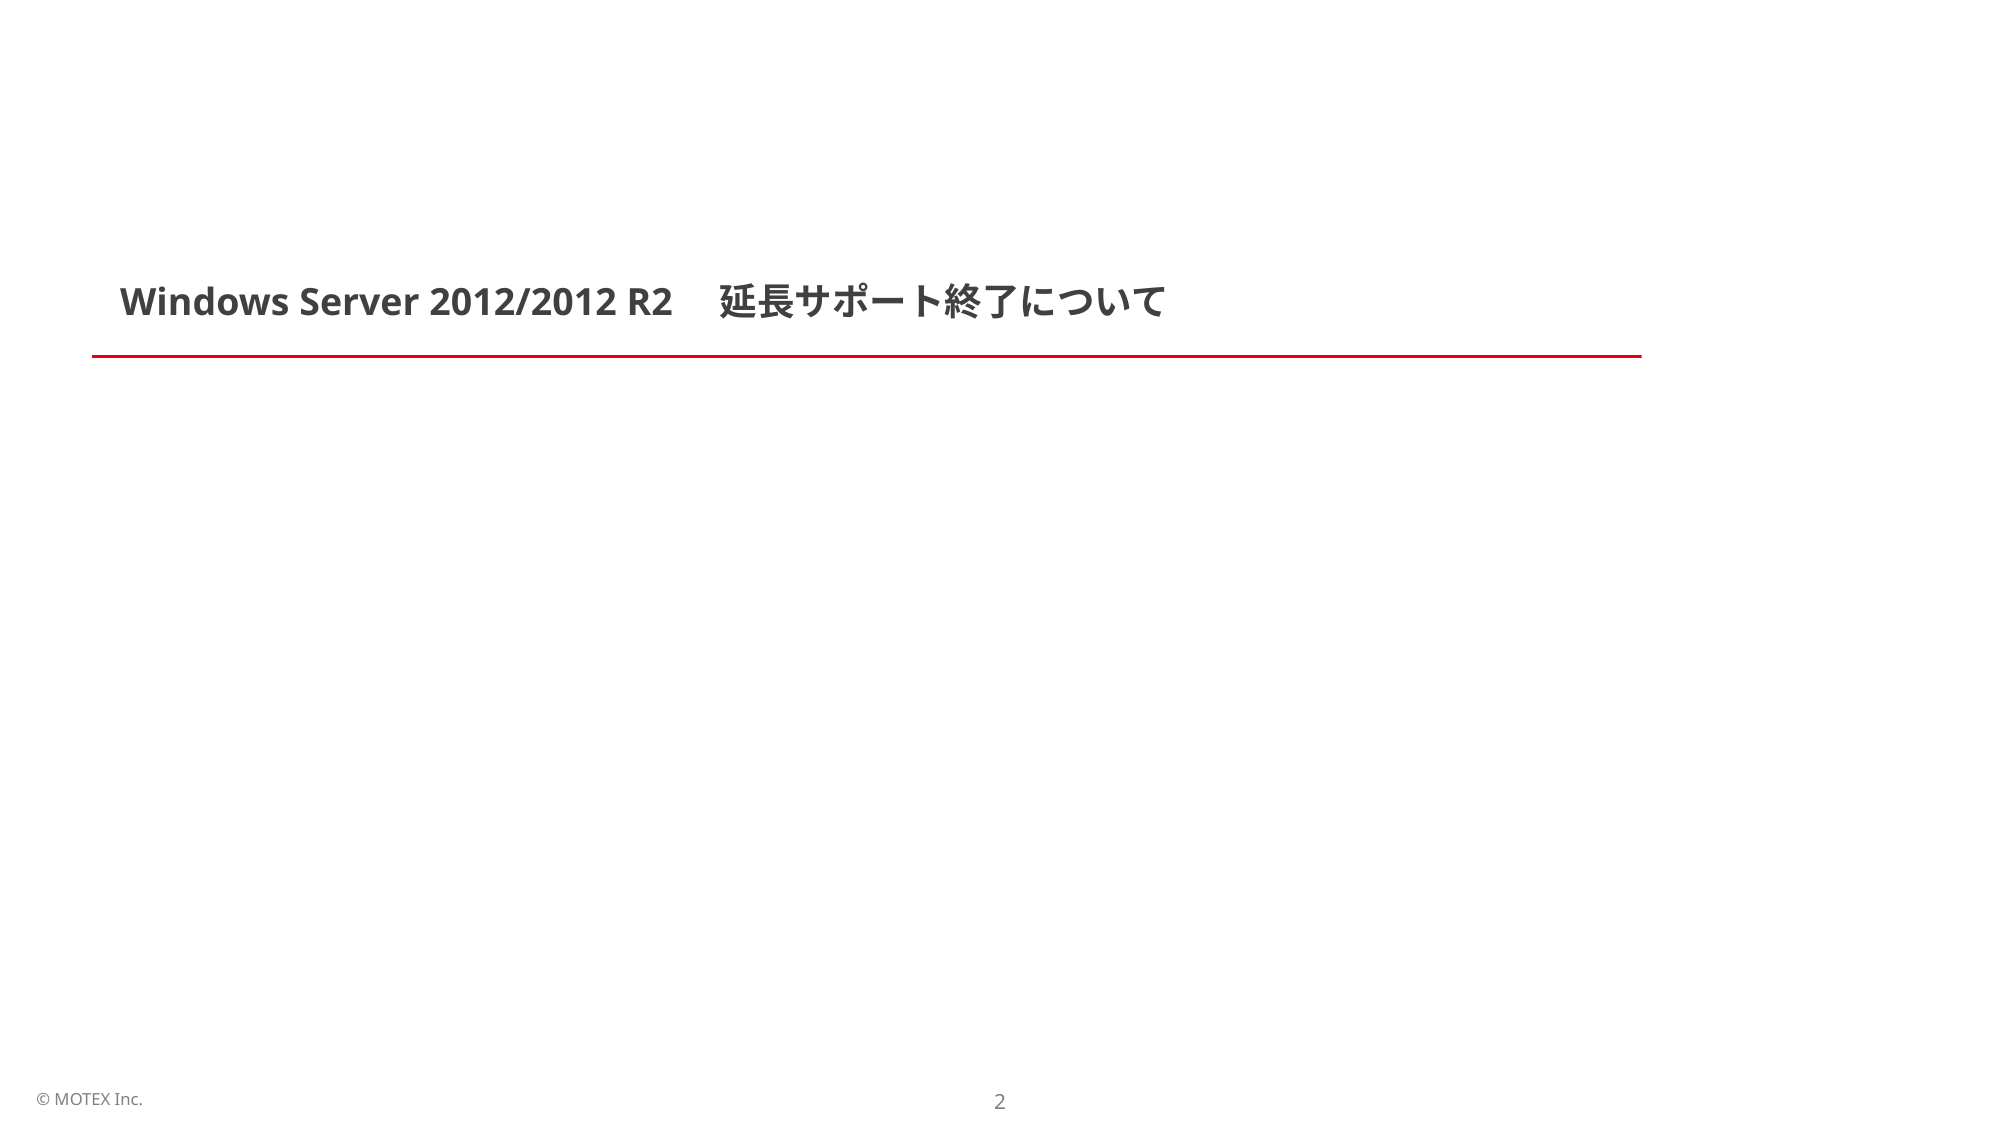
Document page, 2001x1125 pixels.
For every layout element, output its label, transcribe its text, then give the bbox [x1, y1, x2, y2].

list Windows Server 2012/2012 R2 延長サポート終了について [105, 275, 1659, 334]
